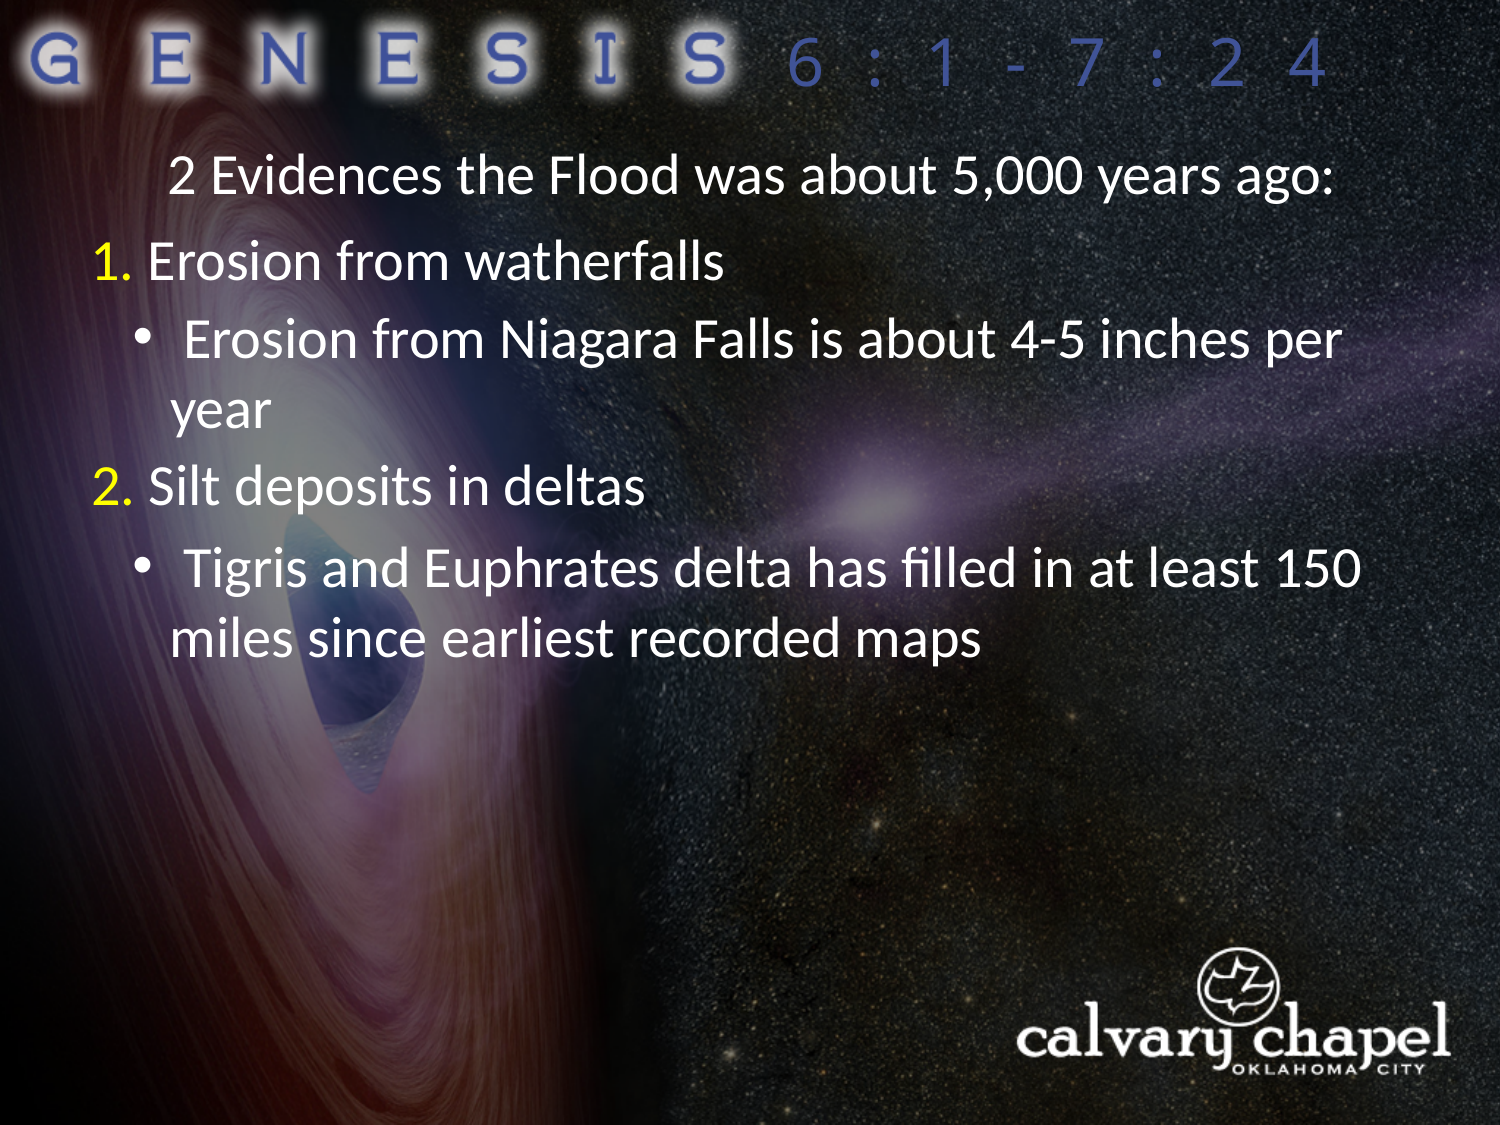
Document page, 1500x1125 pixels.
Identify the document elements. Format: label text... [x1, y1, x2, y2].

text_box 2 Evidences the Flood was about 5,000 years ago: [75, 128, 1429, 214]
text_box 6:1-7:24 [771, 12, 1429, 108]
text_box Tigris and Euphrates delta has filled in at least 150 miles since earliest recorded maps [117, 525, 1429, 677]
text_box 1. Erosion from watherfalls [75, 214, 1429, 300]
picture [0, 0, 1500, 1125]
text_box 2. Silt deposits in deltas [76, 440, 1430, 525]
text_box Erosion from Niagara Falls is about 4-5 inches per year [117, 292, 1430, 448]
